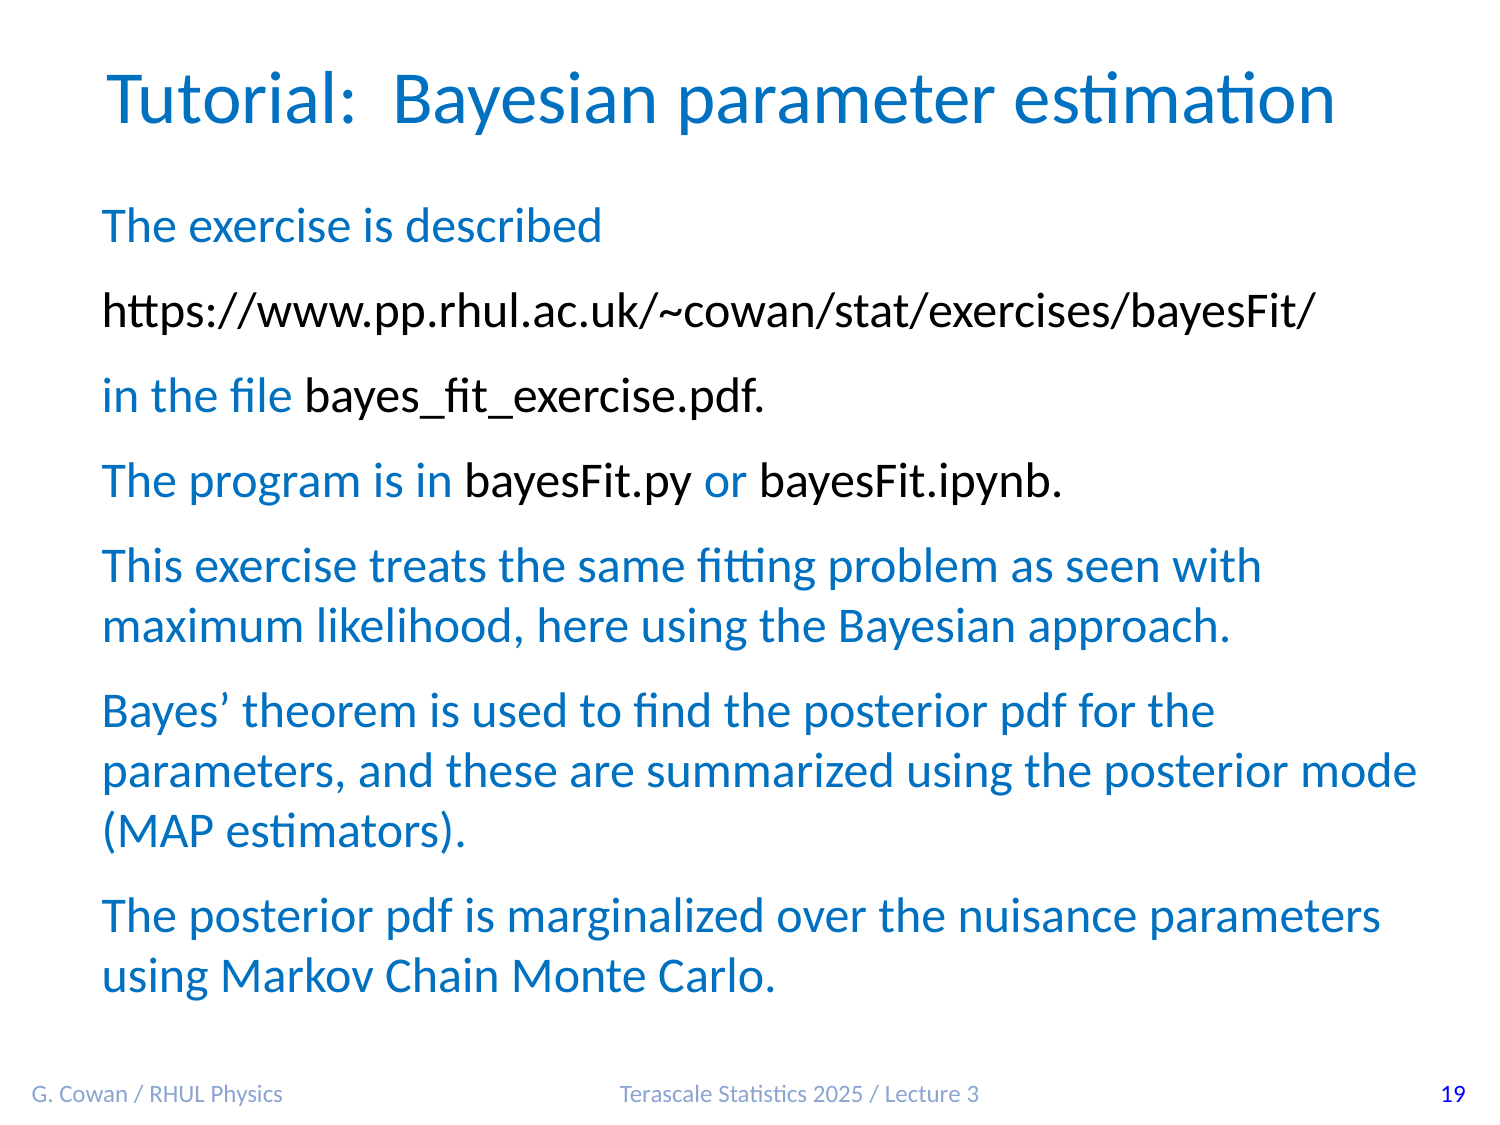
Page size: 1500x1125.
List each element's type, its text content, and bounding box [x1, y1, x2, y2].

footer Terascale Statistics 2025 / Lecture 3 [338, 1062, 1262, 1123]
text_box The exercise is described https://www.pp.rhul.ac.uk/~cowan/stat/exercises/bayesFit/ in the file bayes_fit_exercise.pdf. The program is in bayesFit.py or bayesFit.ipynb. This exercise treats the same fitting problem as seen with maximum likelihood, here using the Bayesian approach. Bayes’ theorem is used to find the posterior pdf for the parameters, and these are summarized using the posterior mode (MAP estimators). The posterior pdf is marginalized over the nuisance parameters using Markov Chain Monte Carlo. [86, 185, 1471, 1011]
text_box Tutorial: Bayesian parameter estimation [91, 41, 1354, 147]
slide_number 19 [1262, 1062, 1481, 1123]
slide_number G. Cowan / RHUL Physics [16, 1062, 338, 1123]
